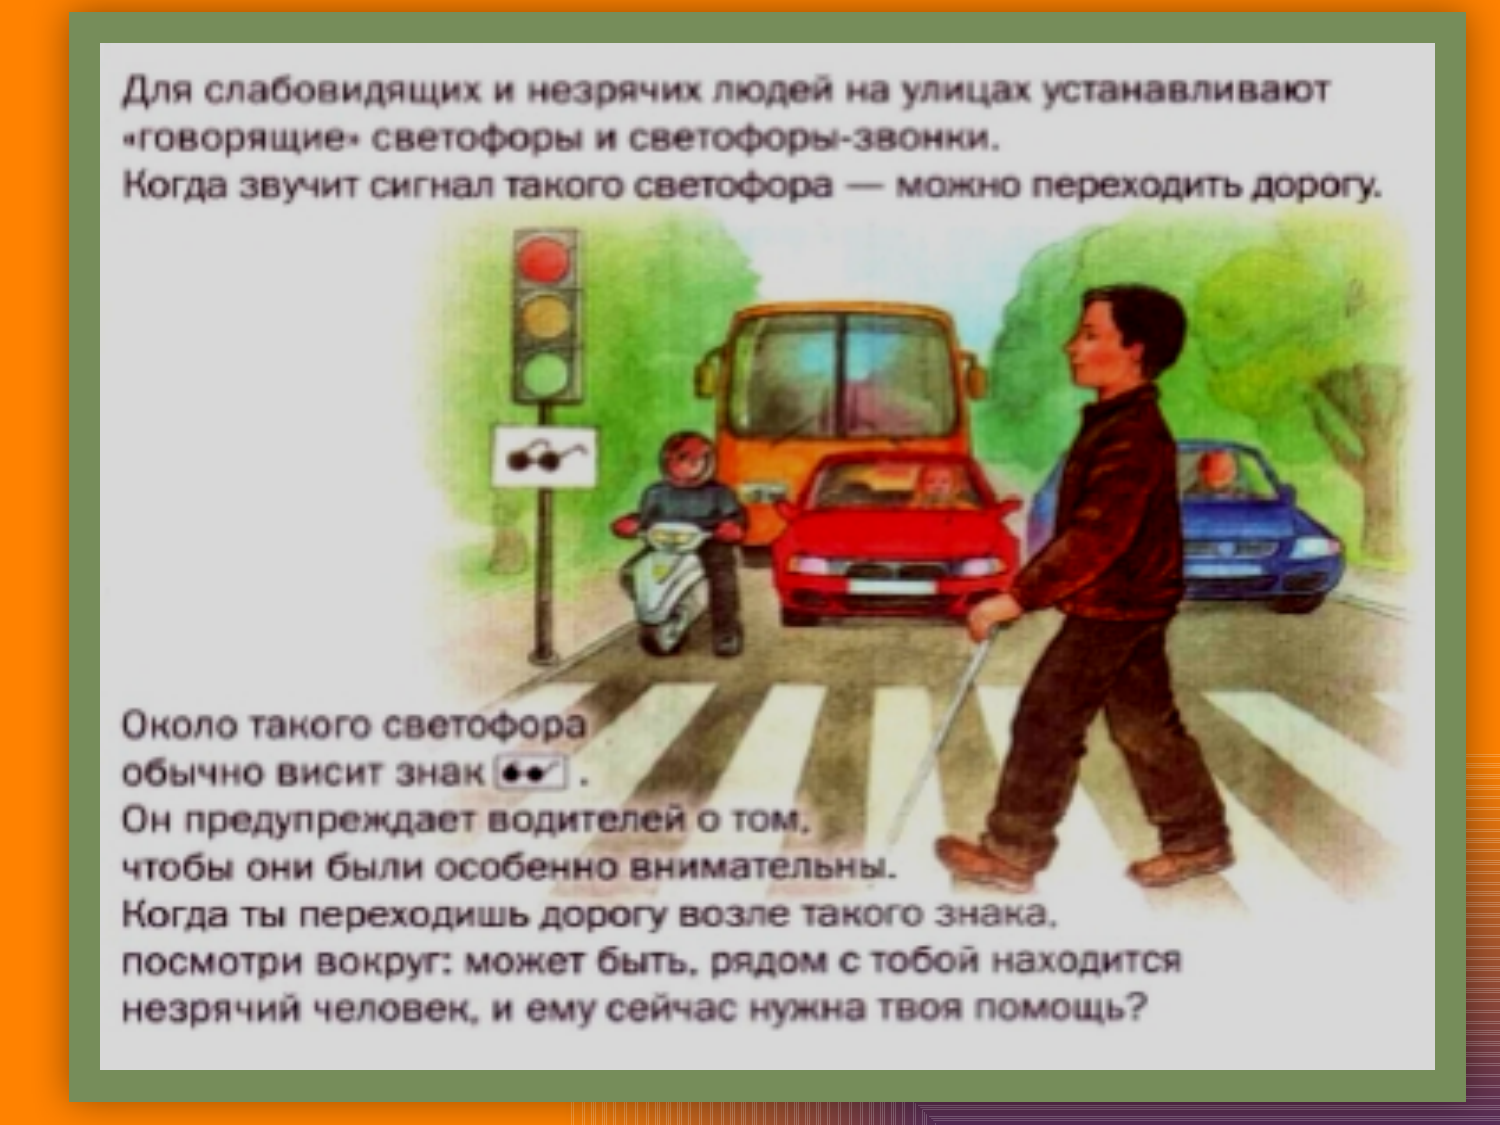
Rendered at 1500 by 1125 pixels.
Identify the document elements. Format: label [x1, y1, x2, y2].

picture [100, 42, 1436, 1071]
